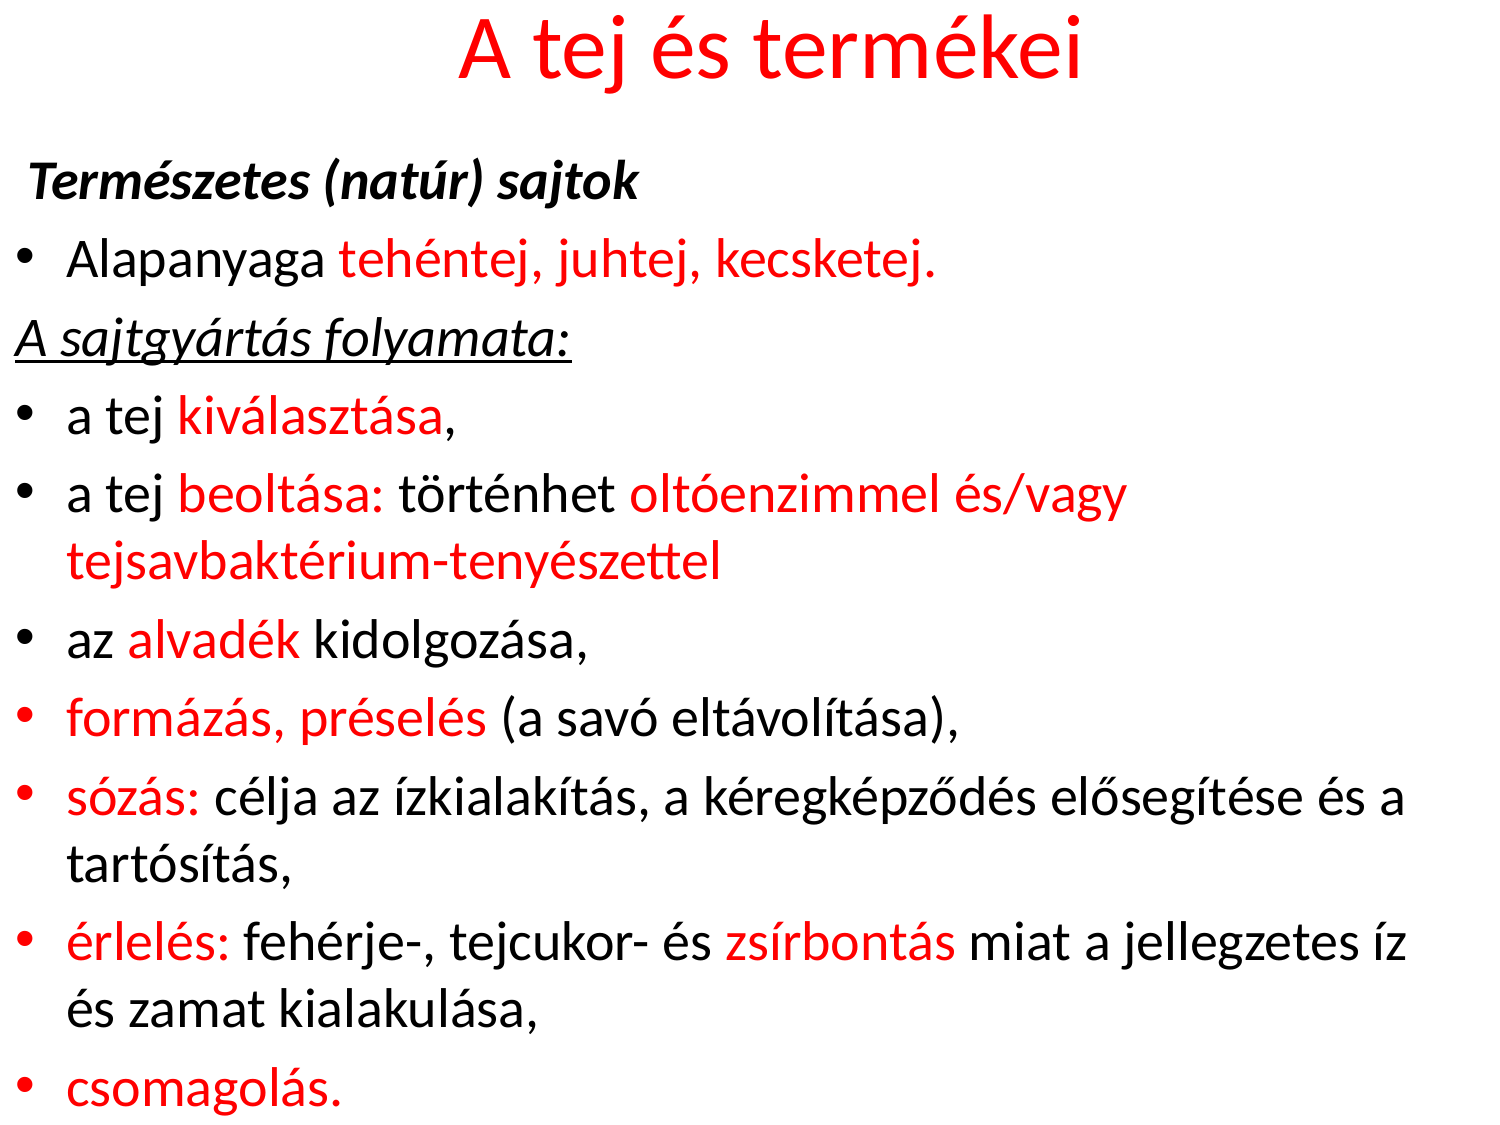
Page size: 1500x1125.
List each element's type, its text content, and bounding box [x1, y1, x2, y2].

title A tej és termékei [96, 0, 1447, 135]
list Természetes (natúr) sajtok Alapanyaga tehéntej, juhtej, kecsketej. A sajtgyártás folyamata: a tej kiválasztása, a tej beoltása: történhet oltóenzimmel és/vagy tejsavbaktérium-tenyé­szettel az alvadék kidolgozása, formázás, préselés (a savó eltávolítása), sózás: célja az ízkialakítás, a kéregképződés elősegítése és a tartósítás, érlelés: fehérje-, tejcukor- és zsírbontás miat a jellegzetes íz és zamat kialakulása, csomagolás. [0, 135, 1447, 1125]
